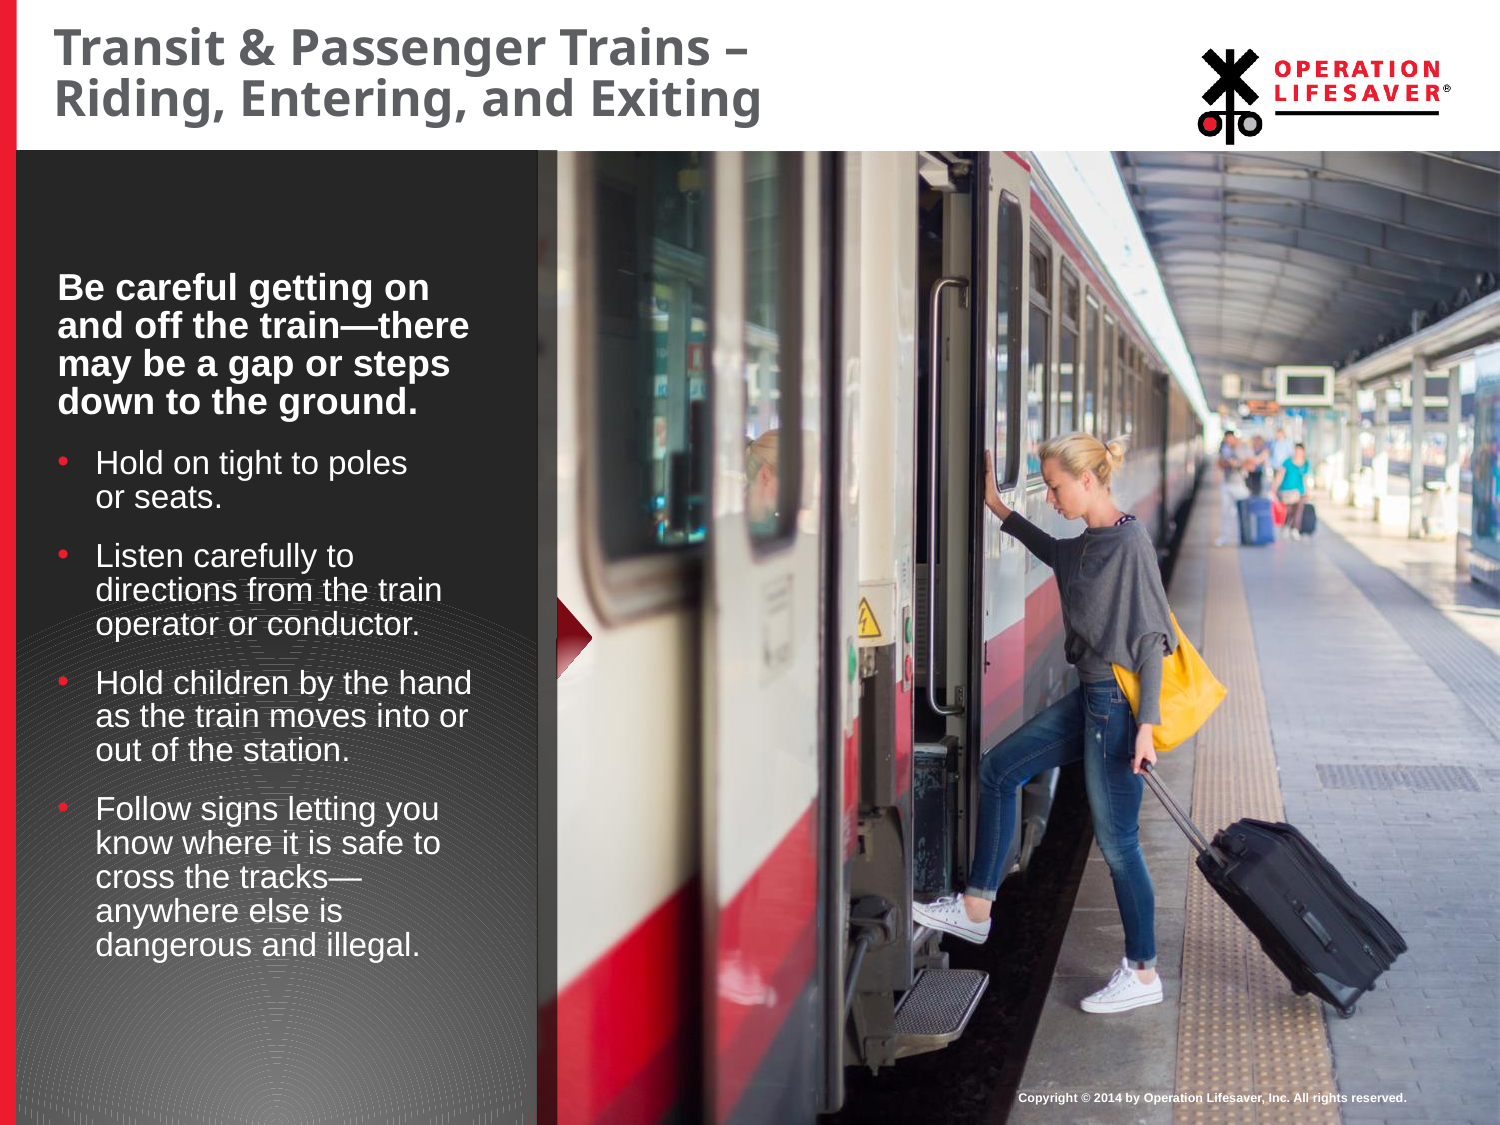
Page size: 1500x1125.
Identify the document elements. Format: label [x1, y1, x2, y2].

picture [525, 150, 1500, 1125]
text_box [0, 0, 1500, 1125]
